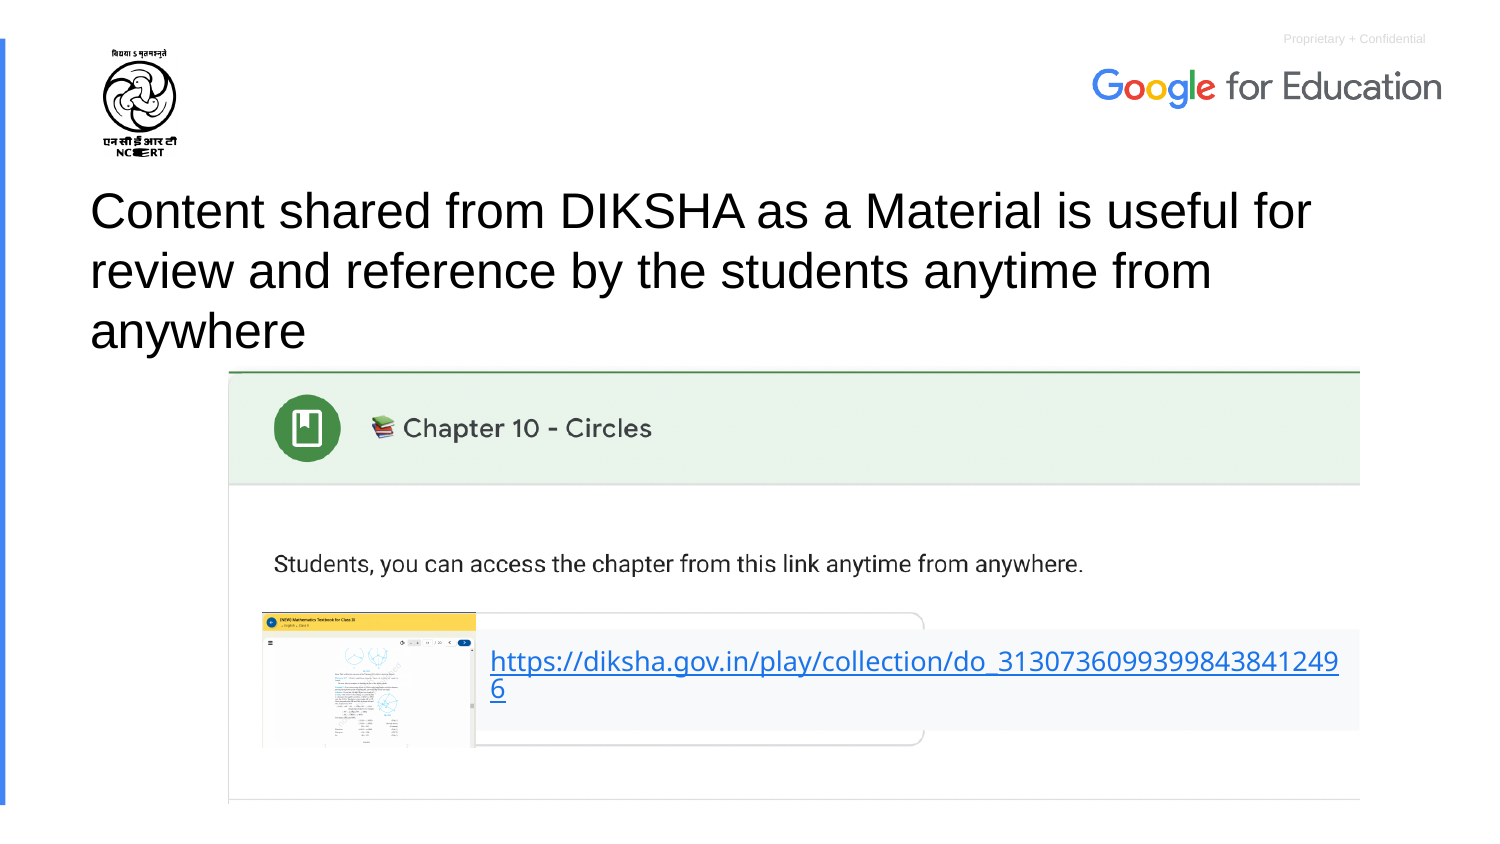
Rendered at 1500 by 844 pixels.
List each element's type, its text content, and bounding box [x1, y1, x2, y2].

title Content shared from DIKSHA as a Material is useful for review and reference by the students anytime from anywhere [75, 187, 1447, 350]
picture [228, 366, 1360, 804]
picture [103, 49, 177, 157]
picture [1062, 37, 1471, 131]
